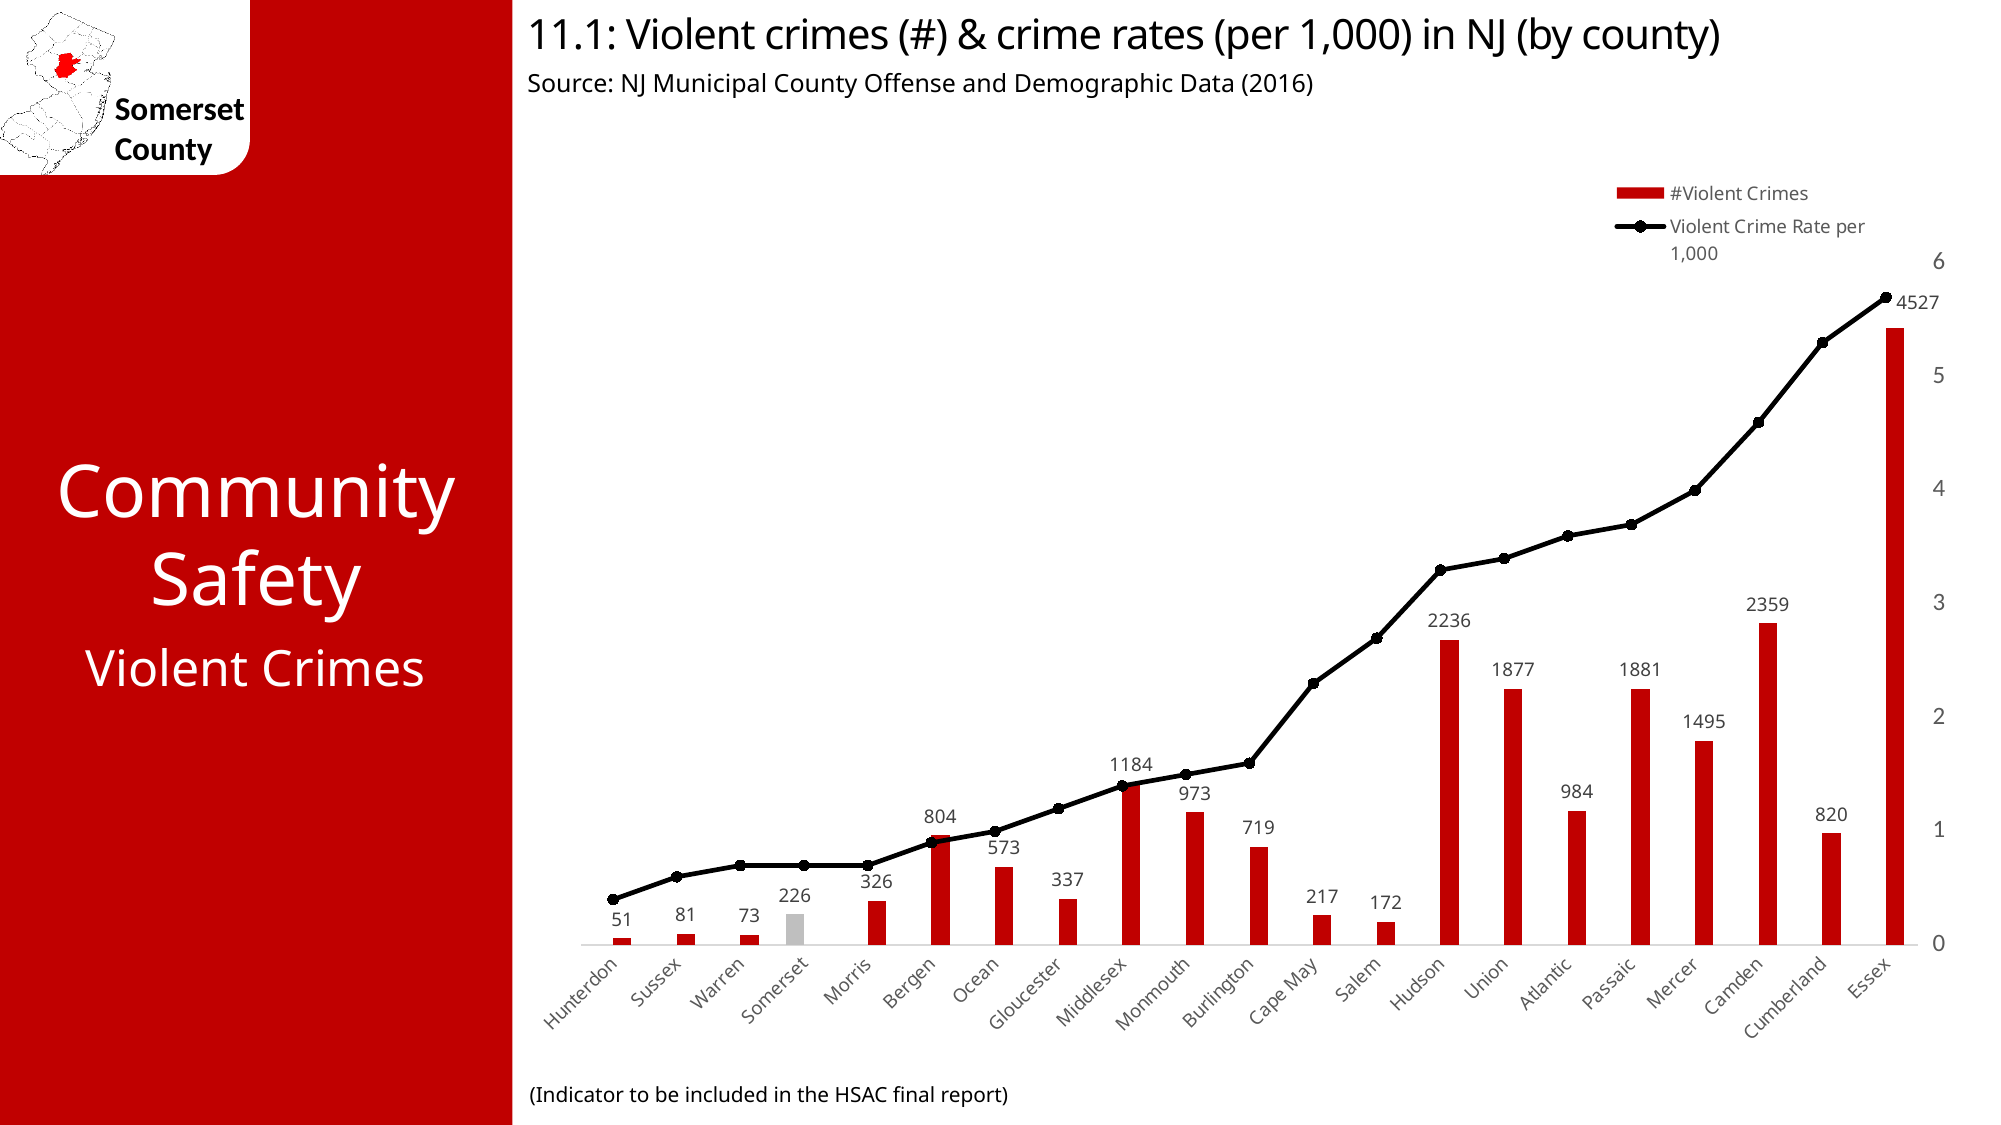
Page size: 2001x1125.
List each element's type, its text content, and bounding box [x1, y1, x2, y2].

chart [524, 159, 2000, 1060]
text_box Community Safety [0, 437, 513, 628]
text_box Violent Crimes [0, 629, 512, 704]
text_box Source: NJ Municipal County Offense and Demographic Data (2016) [512, 60, 1891, 105]
text_box 11.1: Violent crimes (#) & crime rates (per 1,000) in NJ (by county) [512, 0, 1992, 65]
picture [0, 12, 115, 175]
text_box (Indicator to be included in the HSAC final report) [514, 1059, 1159, 1125]
